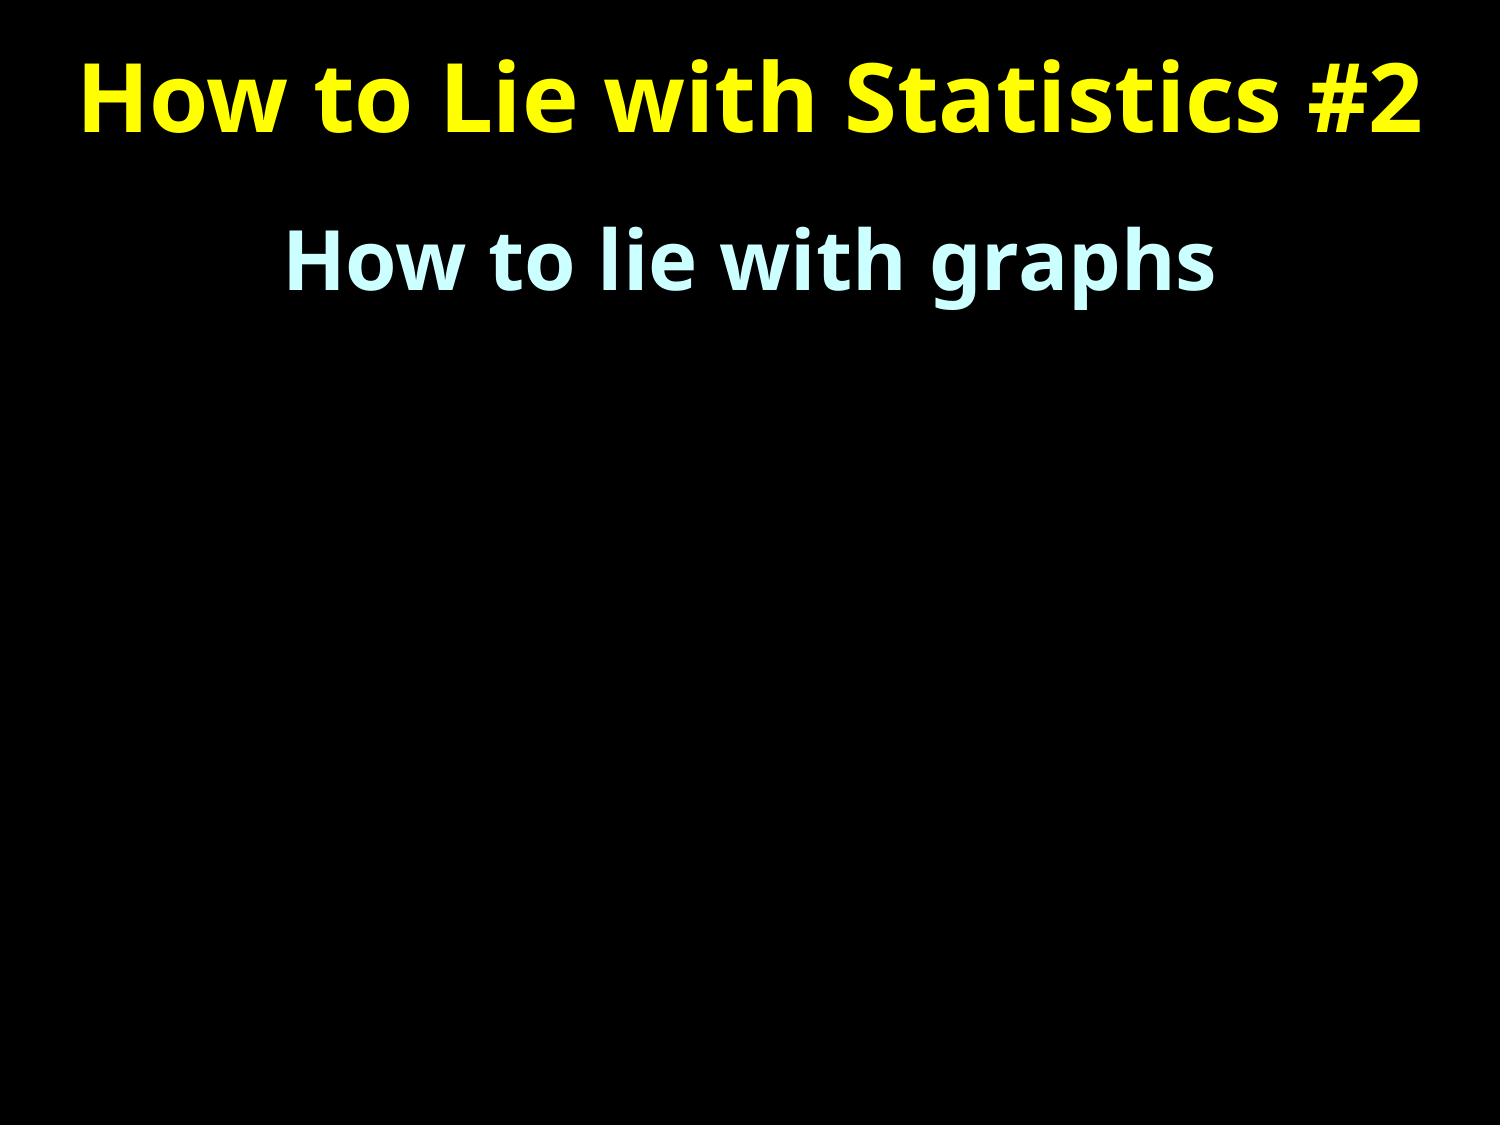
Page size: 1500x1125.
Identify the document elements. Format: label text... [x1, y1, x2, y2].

title How to Lie with Statistics #2 [0, 0, 1500, 188]
list How to lie with graphs [75, 200, 1425, 1125]
